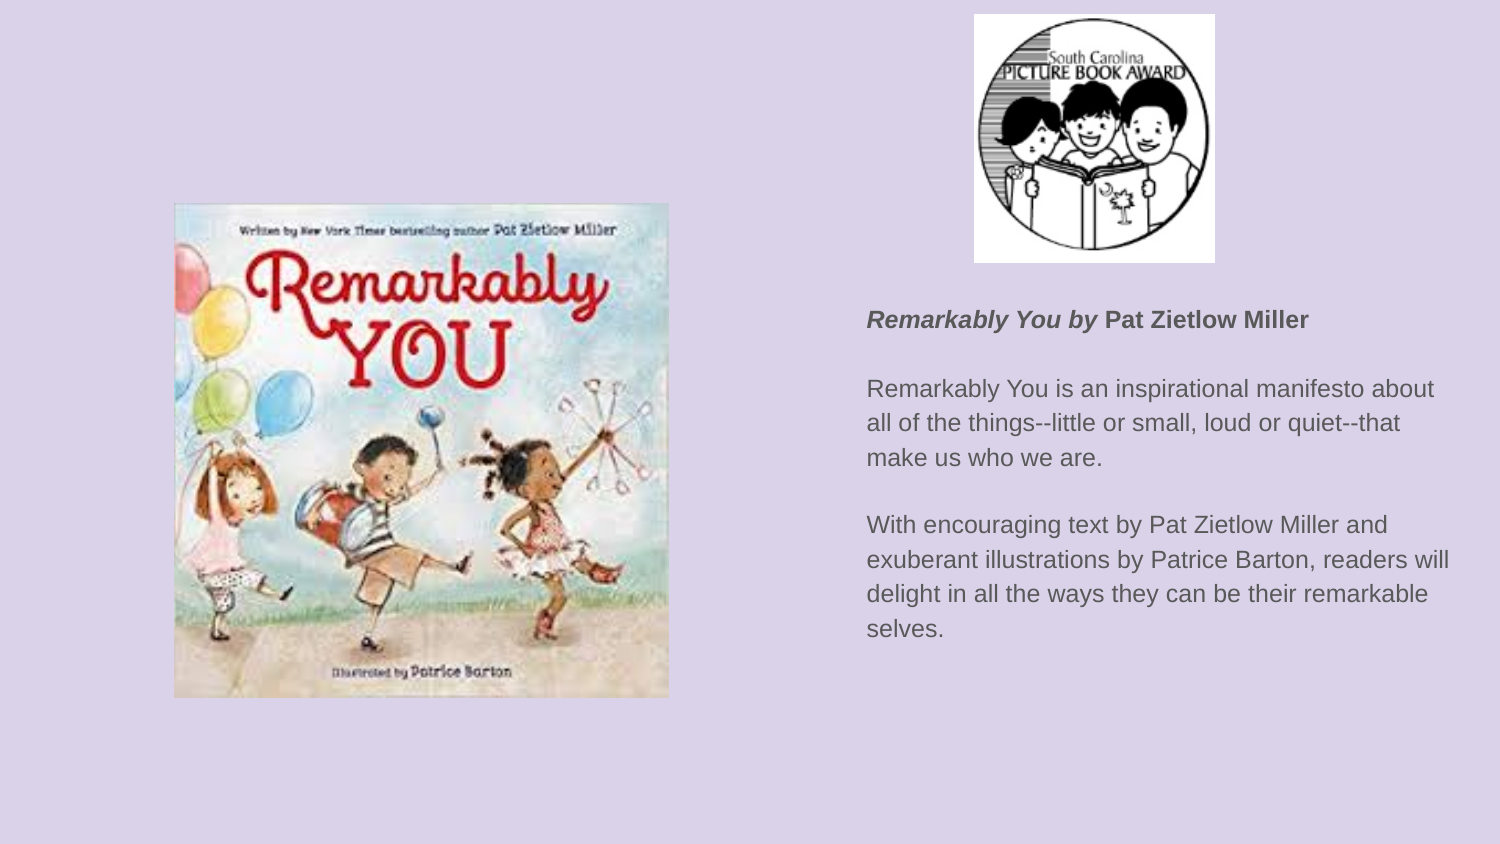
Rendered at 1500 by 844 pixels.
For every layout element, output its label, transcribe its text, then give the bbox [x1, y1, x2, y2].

list Remarkably You by Pat Zietlow Miller Remarkably You is an inspirational manifesto about all of the things--little or small, loud or quiet--that make us who we are. With encouraging text by Pat Zietlow Miller and exuberant illustrations by Patrice Barton, readers will delight in all the ways they can be their remarkable selves. [851, 284, 1467, 806]
picture [974, 14, 1216, 264]
picture [173, 202, 670, 699]
